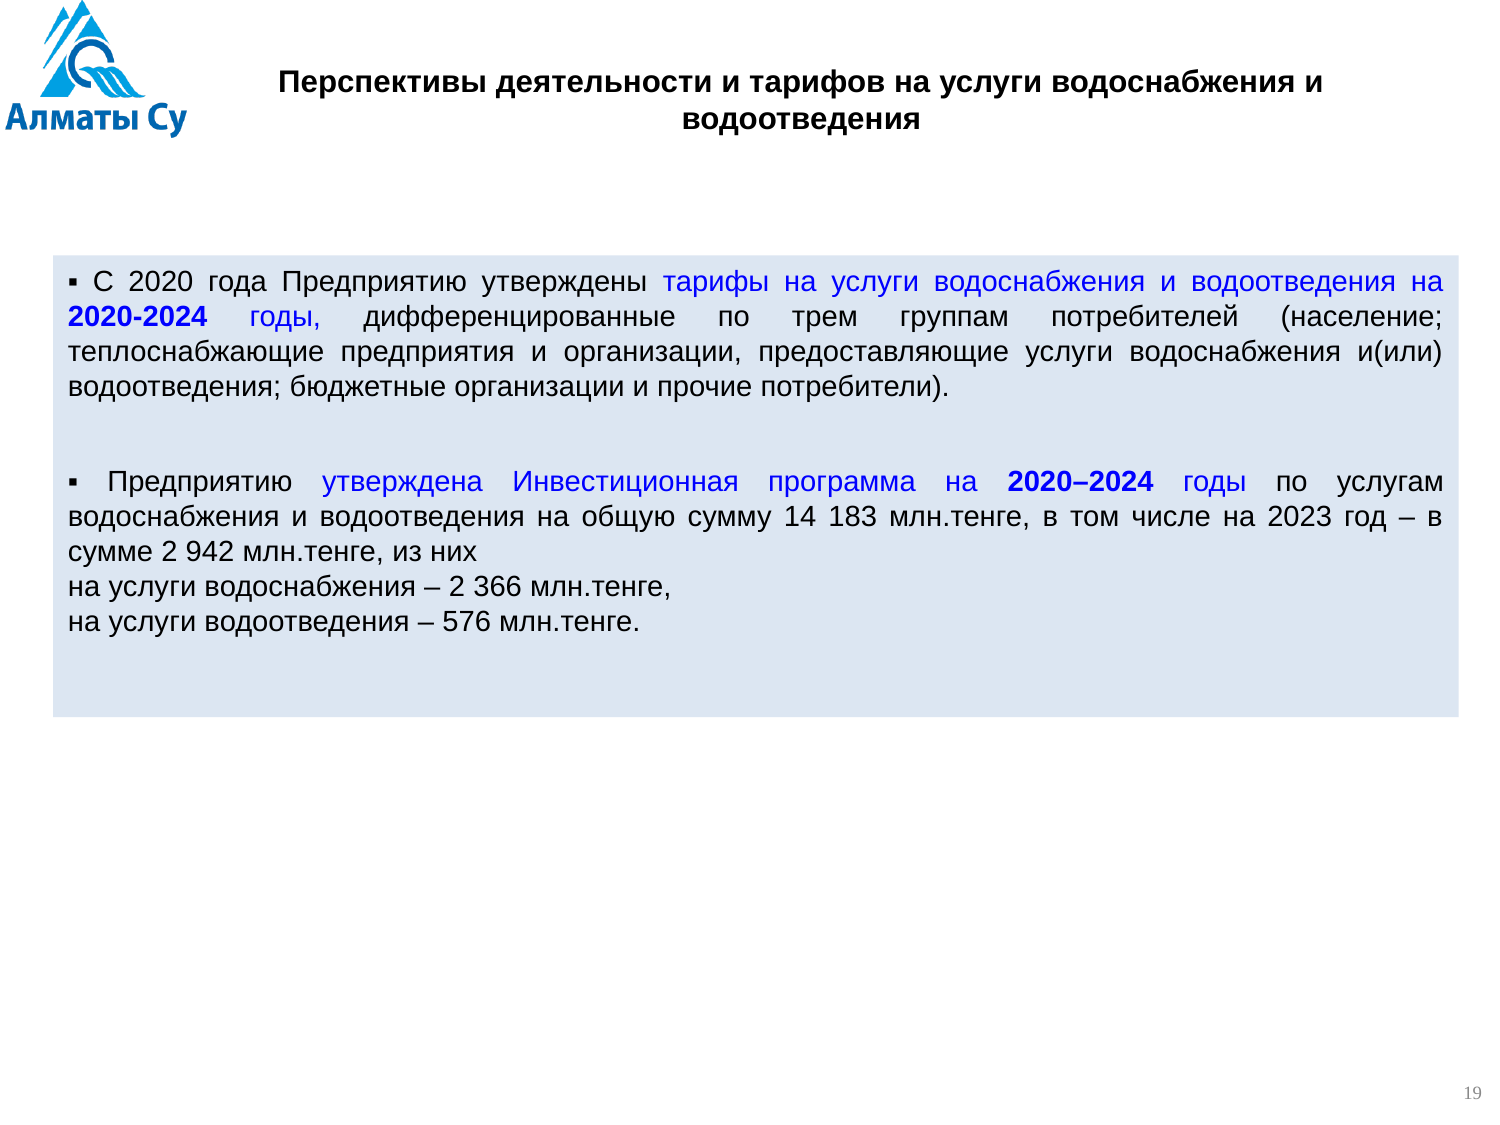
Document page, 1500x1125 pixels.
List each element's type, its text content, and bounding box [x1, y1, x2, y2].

picture [3, 0, 187, 138]
slide_number 19 [1147, 1062, 1498, 1123]
title Перспективы деятельности и тарифов на услуги водоснабжения и водоотведения [206, 49, 1397, 149]
text_box ▪ С 2020 года Предприятию утверждены тарифы на услуги водоснабжения и водоотведения на 2020-2024 годы, дифференцированные по трем группам потребителей (население; теплоснабжающие предприятия и организации, предоставляющие услуги водоснабжения и(или) водоотведения; бюджетные организации и прочие потребители). ▪ Предприятию утверждена Инвестиционная программа на 2020–2024 годы по услугам водоснабжения и водоотведения на общую сумму 14 183 млн.тенге, в том числе на 2023 год – в сумме 2 942 млн.тенге, из них на услуги водоснабжения – 2 366 млн.тенге, на услуги водоотведения – 576 млн.тенге. [53, 255, 1459, 718]
